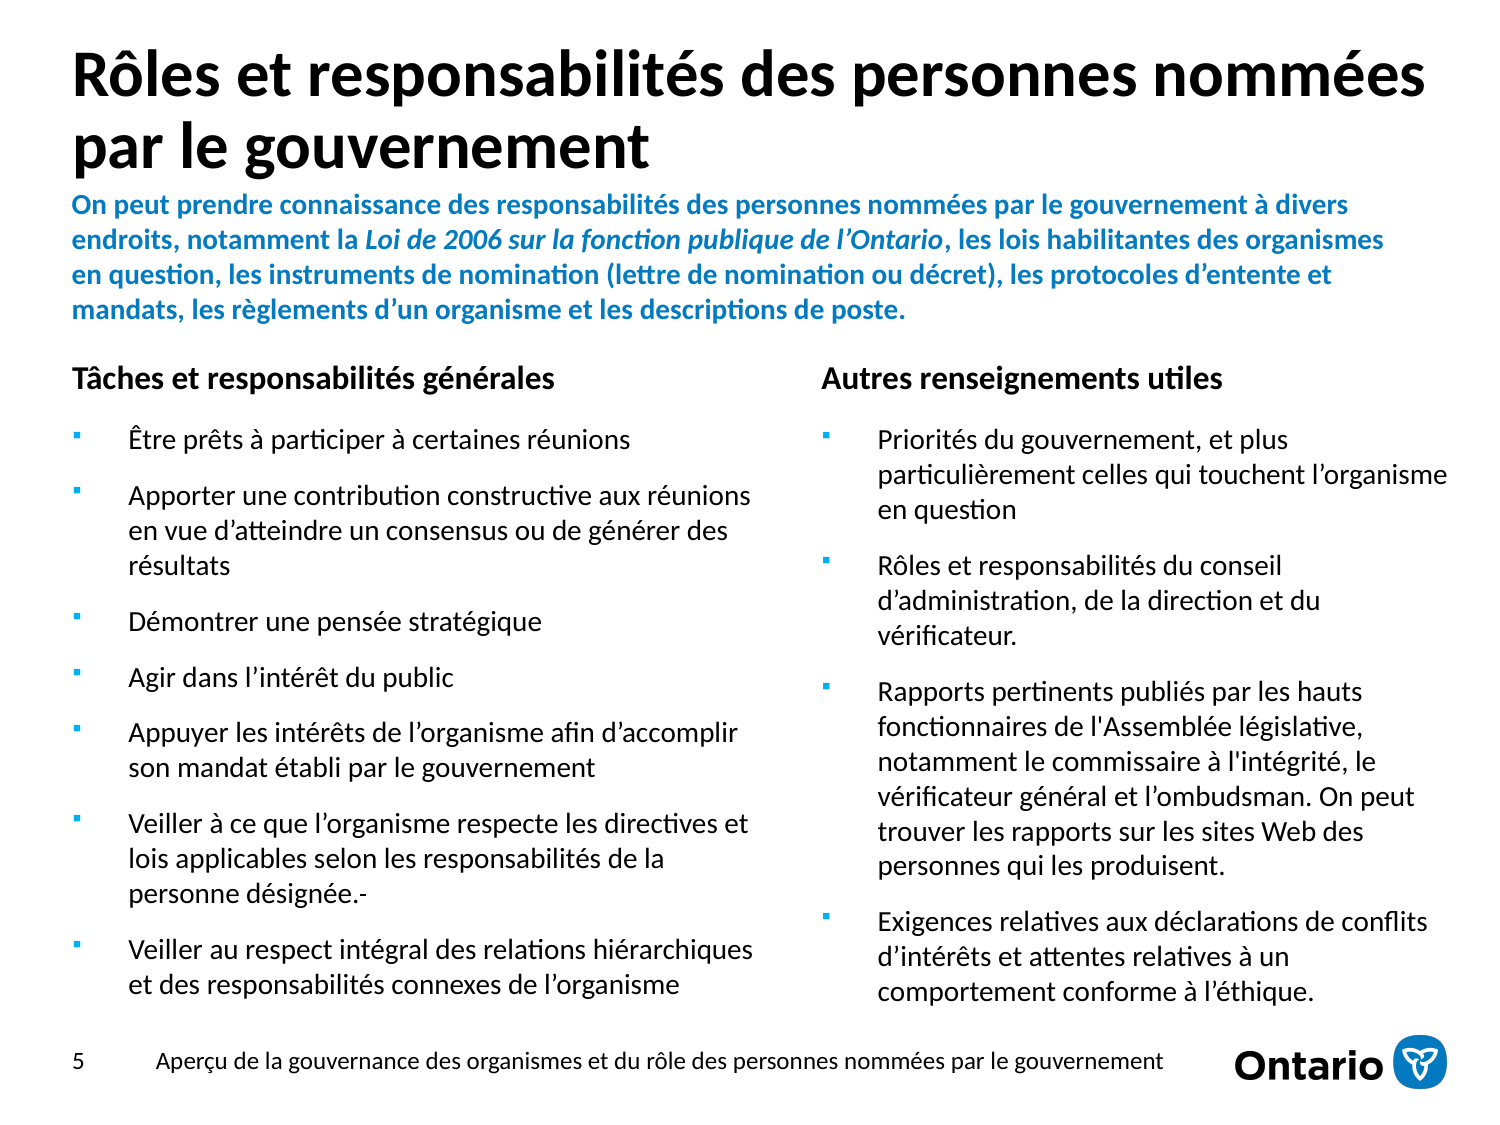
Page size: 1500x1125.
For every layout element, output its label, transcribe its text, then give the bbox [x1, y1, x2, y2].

picture [1207, 1008, 1475, 1116]
slide_number 5 [56, 1029, 141, 1090]
list Autres renseignements utiles [806, 353, 1445, 412]
list Être prêts à participer à certaines réunions Apporter une contribution constructive aux réunions en vue d’atteindre un consensus ou de générer des résultats Démontrer une pensée stratégique Agir dans l’intérêt du public Appuyer les intérêts de l’organisme afin d’accomplir son mandat établi par le gouvernement Veiller à ce que l’organisme respecte les directives et lois applicables selon les responsabilités de la personne désignée. Veiller au respect intégral des relations hiérarchiques et des responsabilités connexes de l’organisme [56, 412, 788, 1010]
text_box On peut prendre connaissance des responsabilités des personnes nommées par le gouvernement à divers endroits, notamment la Loi de 2006 sur la fonction publique de l’Ontario, les lois habilitantes des organismes en question, les instruments de nomination (lettre de nomination ou décret), les protocoles d’entente et mandats, les règlements d’un organisme et les descriptions de poste. [56, 177, 1421, 333]
list Priorités du gouvernement, et plus particulièrement celles qui touchent l’organisme en question Rôles et responsabilités du conseil d’administration, de la direction et du vérificateur. Rapports pertinents publiés par les hauts fonctionnaires de l'Assemblée législative, notamment le commissaire à l'intégrité, le vérificateur général et l’ombudsman. On peut trouver les rapports sur les sites Web des personnes qui les produisent. Exigences relatives aux déclarations de conflits d’intérêts et attentes relatives à un comportement conforme à l’éthique. [806, 412, 1479, 907]
footer Aperçu de la gouvernance des organismes et du rôle des personnes nommées par le gouvernement [141, 1029, 1205, 1090]
title Rôles et responsabilités des personnes nommées par le gouvernement [56, 31, 1445, 193]
list Tâches et responsabilités générales [56, 353, 692, 412]
